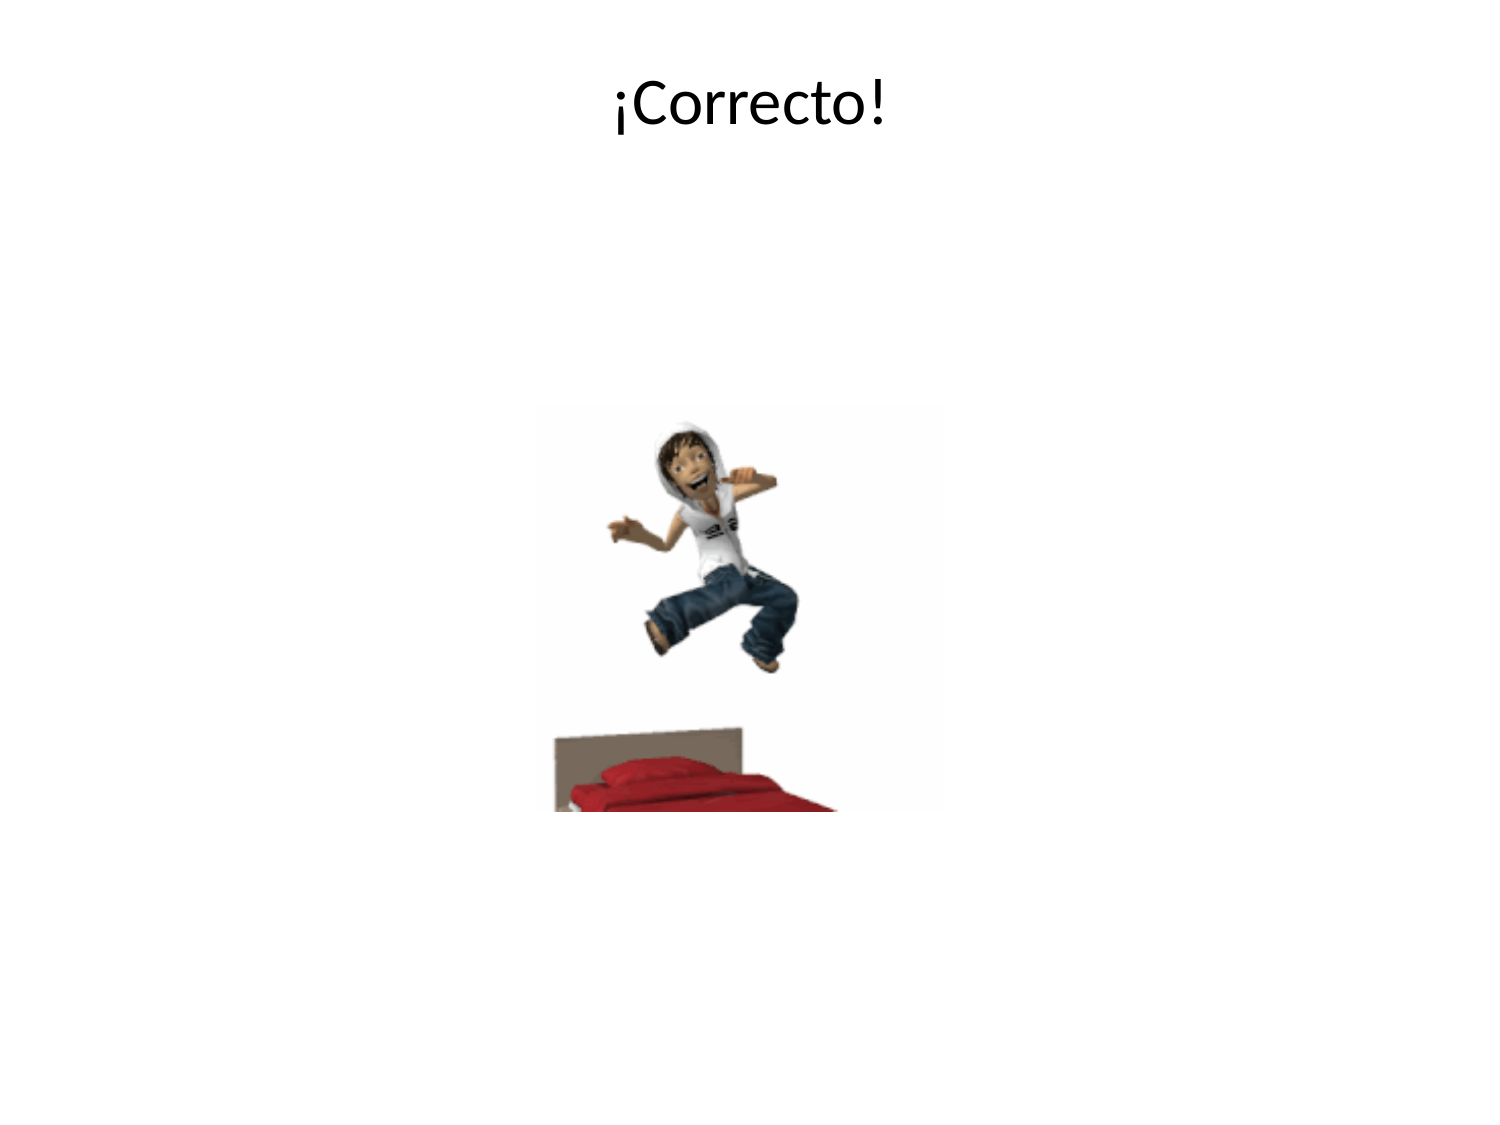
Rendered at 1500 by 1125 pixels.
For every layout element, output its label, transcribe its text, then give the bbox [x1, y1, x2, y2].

picture [537, 405, 944, 812]
list ¡Correcto! [75, 50, 1425, 1005]
